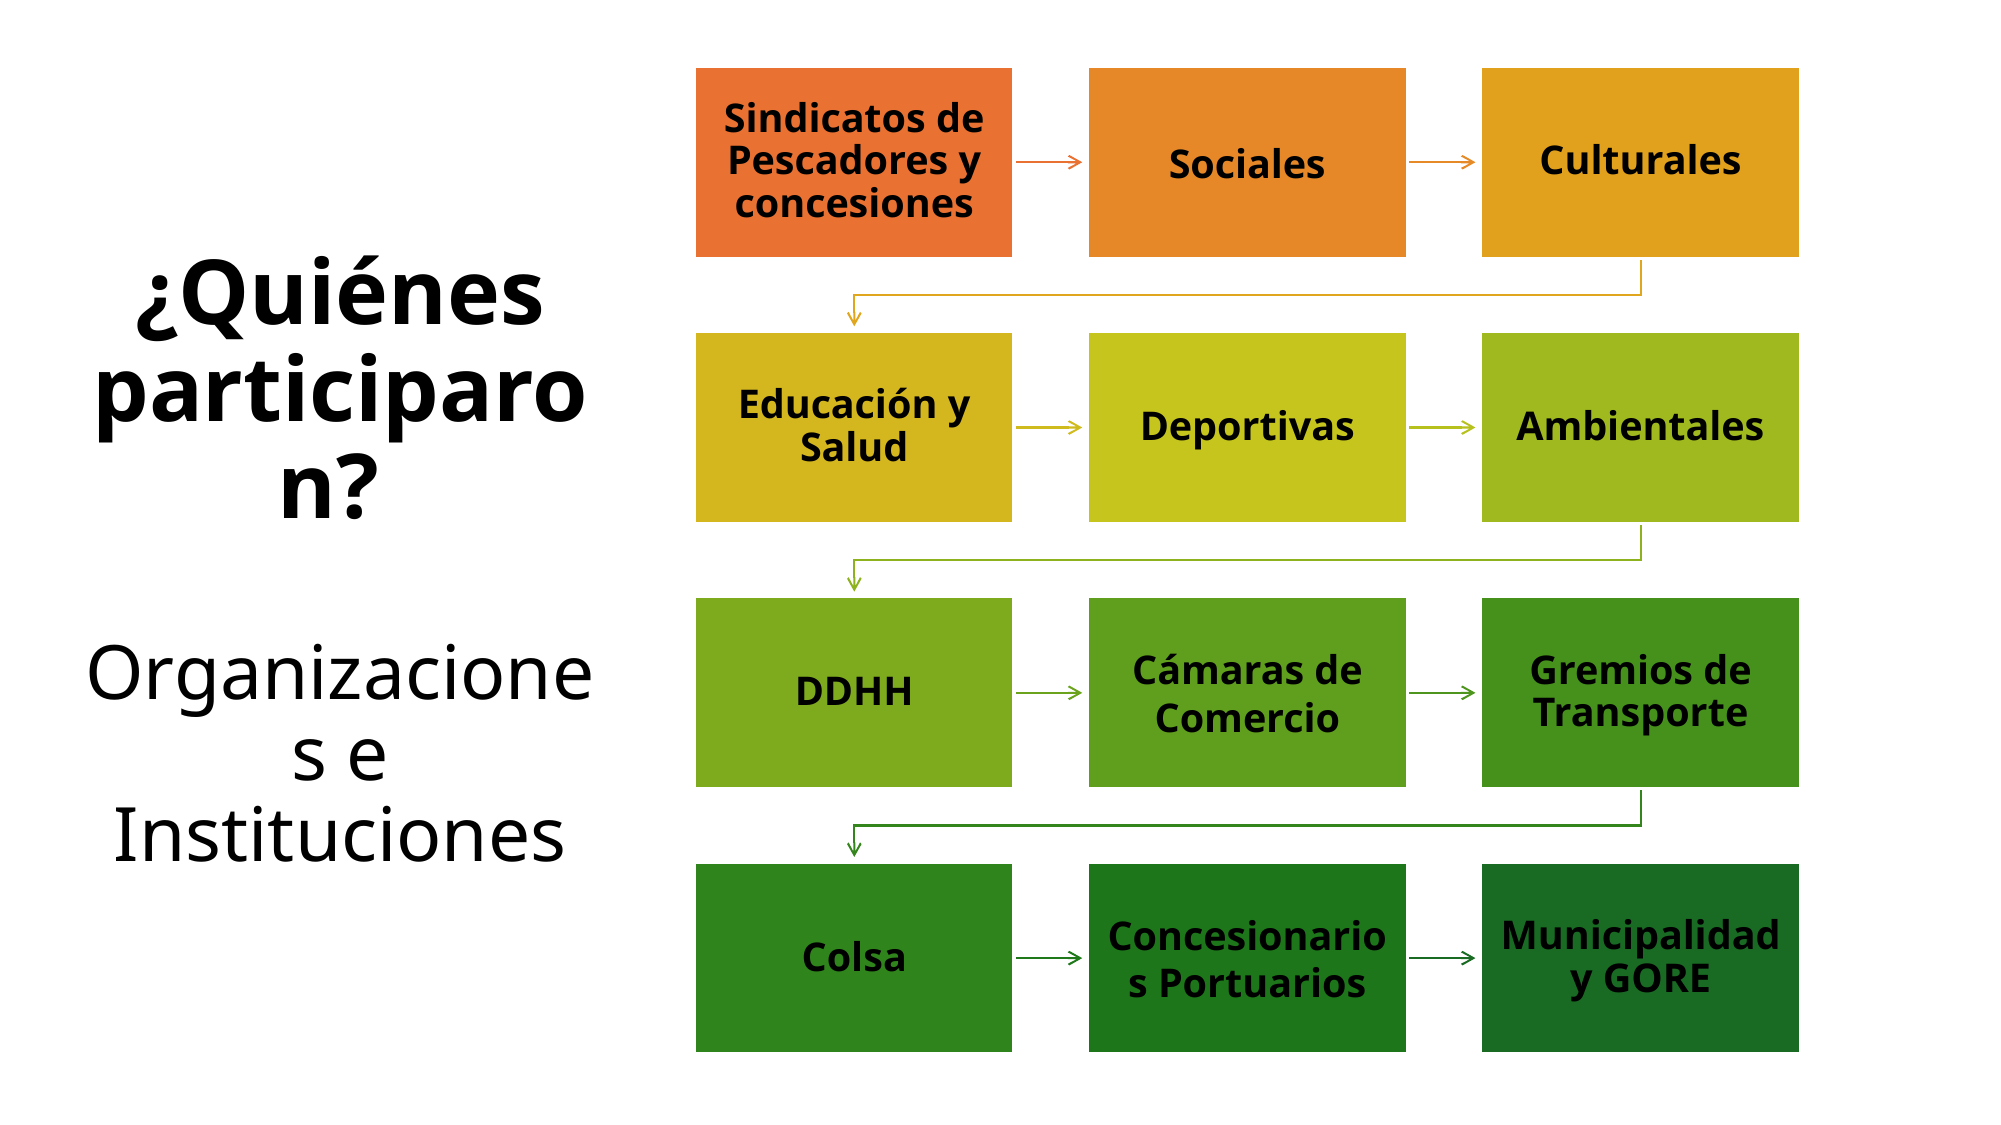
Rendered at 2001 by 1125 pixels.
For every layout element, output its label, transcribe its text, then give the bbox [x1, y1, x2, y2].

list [517, 65, 1978, 1056]
title ¿Quiénes participaron? Organizaciones e Instituciones [65, 191, 517, 934]
